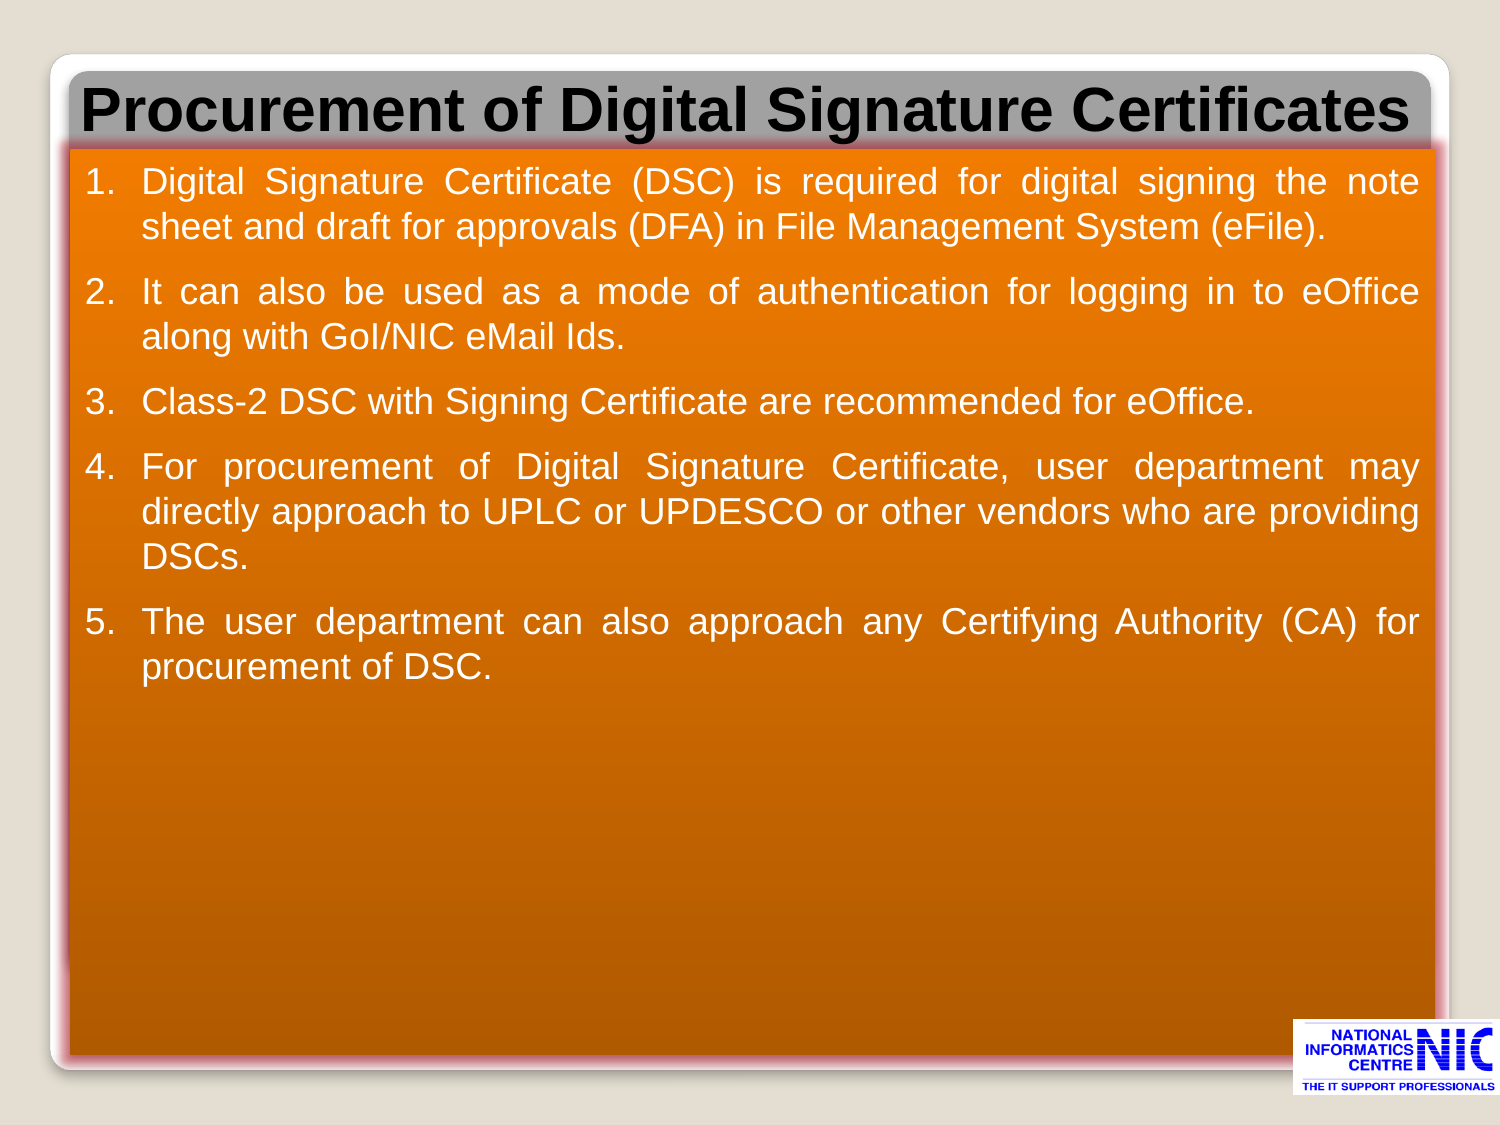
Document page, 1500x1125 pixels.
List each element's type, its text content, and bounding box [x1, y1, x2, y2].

picture [1293, 1019, 1500, 1095]
text_box Digital Signature Certificate (DSC) is required for digital signing the note sheet and draft for approvals (DFA) in File Management System (eFile). It can also be used as a mode of authentication for logging in to eOffice along with GoI/NIC eMail Ids. Class-2 DSC with Signing Certificate are recommended for eOffice. For procurement of Digital Signature Certificate, user department may directly approach to UPLC or UPDESCO or other vendors who are providing DSCs. The user department can also approach any Certifying Authority (CA) for procurement of DSC. [70, 149, 1436, 1055]
text_box Procurement of Digital Signature Certificates [65, 61, 1429, 152]
